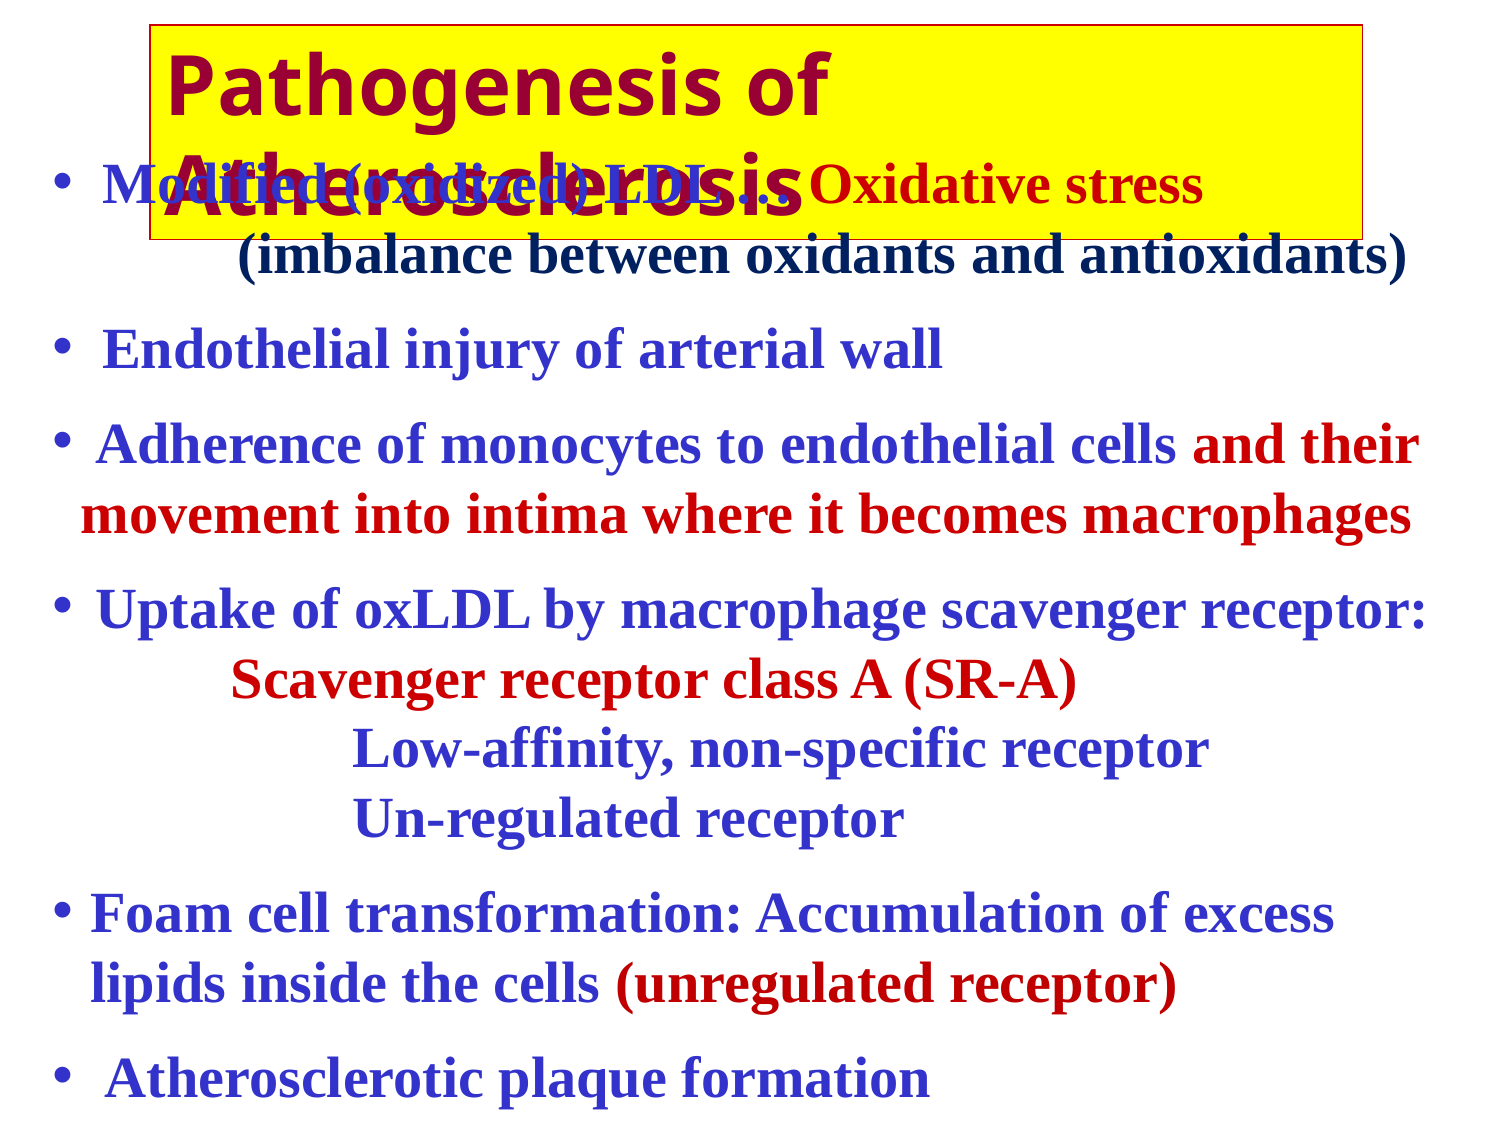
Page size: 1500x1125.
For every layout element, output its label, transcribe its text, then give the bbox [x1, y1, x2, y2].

text_box Pathogenesis of Atherosclerosis [149, 24, 1363, 137]
text_box Modified (oxidized) LDL … Oxidative stress (imbalance between oxidants and antioxidants) Endothelial injury of arterial wall Adherence of monocytes to endothelial cells and their movement into intima where it becomes macrophages Uptake of oxLDL by macrophage scavenger receptor: Scavenger receptor class A (SR-A) Low-affinity, non-specific receptor Un-regulated receptor Foam cell transformation: Accumulation of excess lipids inside the cells (unregulated receptor) Atherosclerotic plaque formation [37, 137, 1475, 1117]
